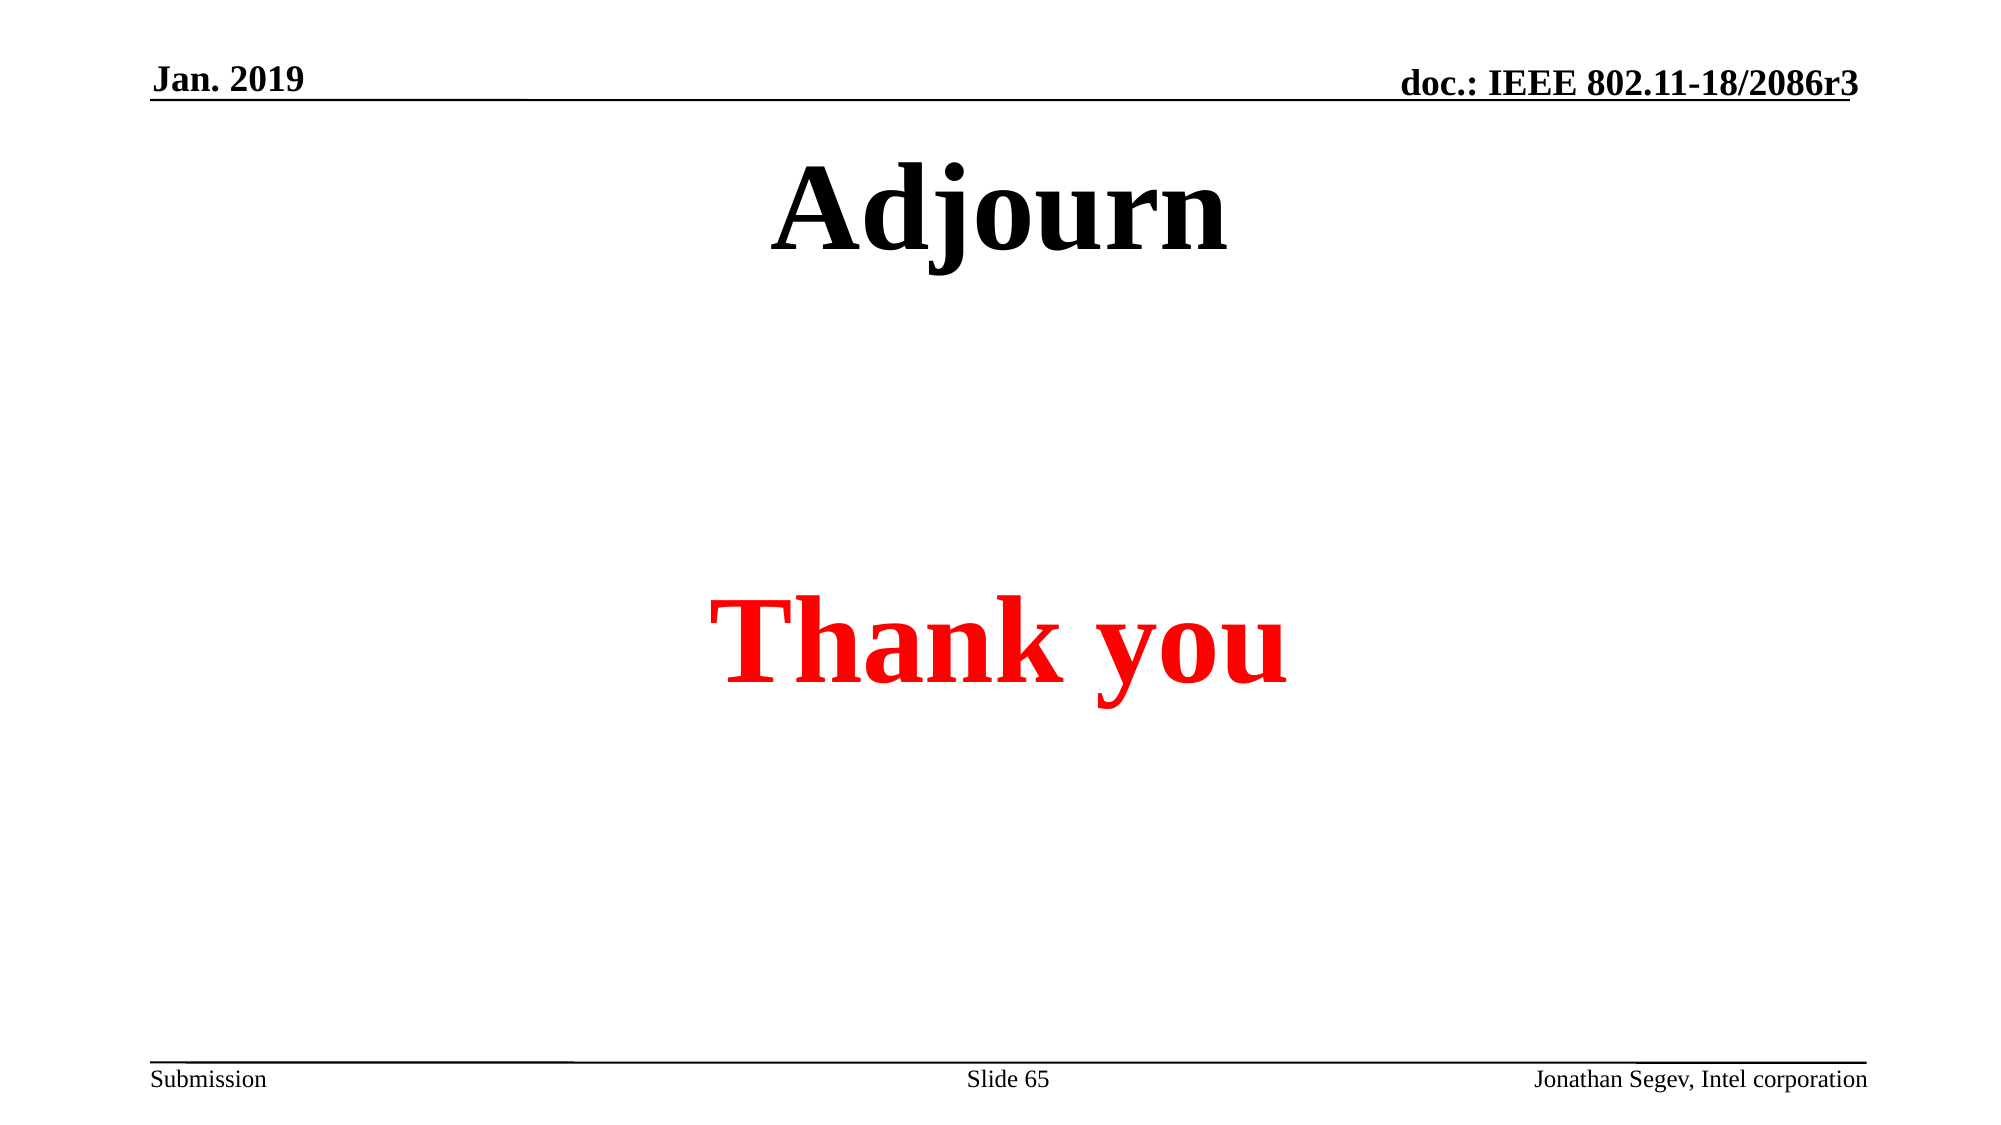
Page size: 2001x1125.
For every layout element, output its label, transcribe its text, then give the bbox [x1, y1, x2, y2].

title Adjourn [149, 112, 1850, 288]
footer Jonathan Segev, Intel corporation [1171, 1061, 1869, 1093]
slide_number Slide 65 [950, 1061, 1067, 1123]
list Thank you [149, 324, 1850, 1000]
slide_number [152, 54, 563, 100]
